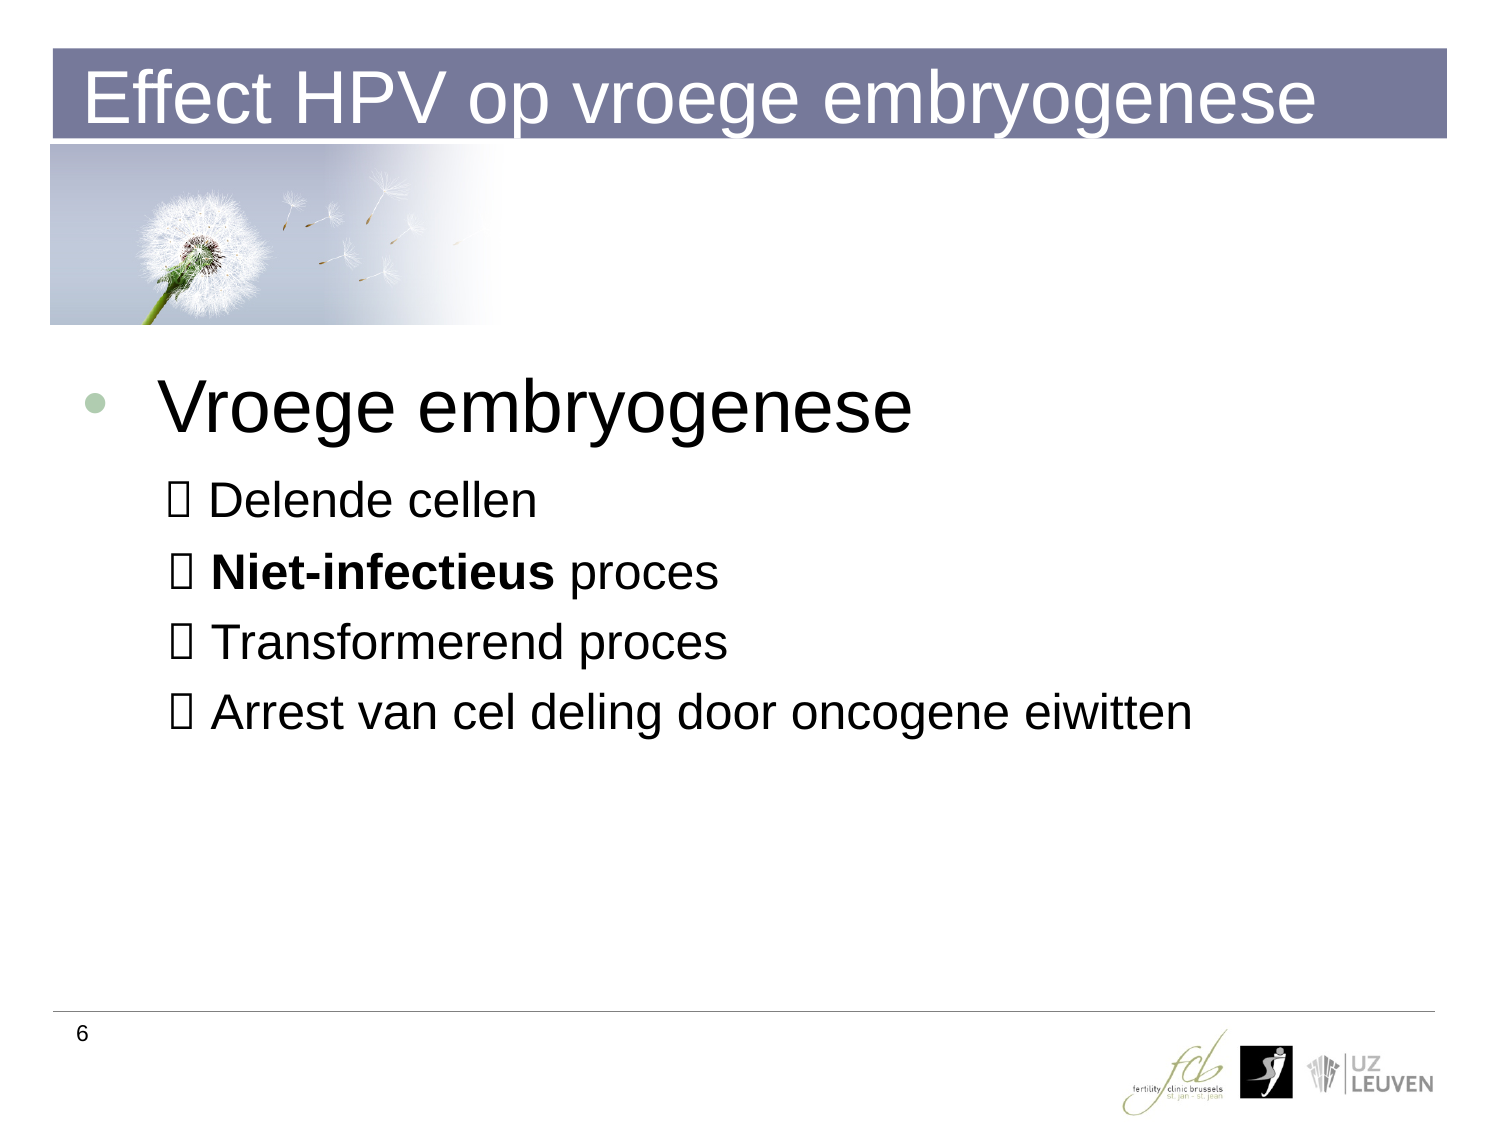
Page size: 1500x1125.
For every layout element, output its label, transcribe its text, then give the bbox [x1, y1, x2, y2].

title Effect HPV op vroege embryogenese [52, 48, 1447, 139]
list Vroege embryogenese  Delende cellen  Niet-infectieus proces  Transformerend proces  Arrest van cel deling door oncogene eiwitten [53, 350, 1436, 1011]
picture [50, 144, 593, 325]
picture [1100, 1012, 1454, 1125]
footer 6 [53, 1011, 1436, 1105]
